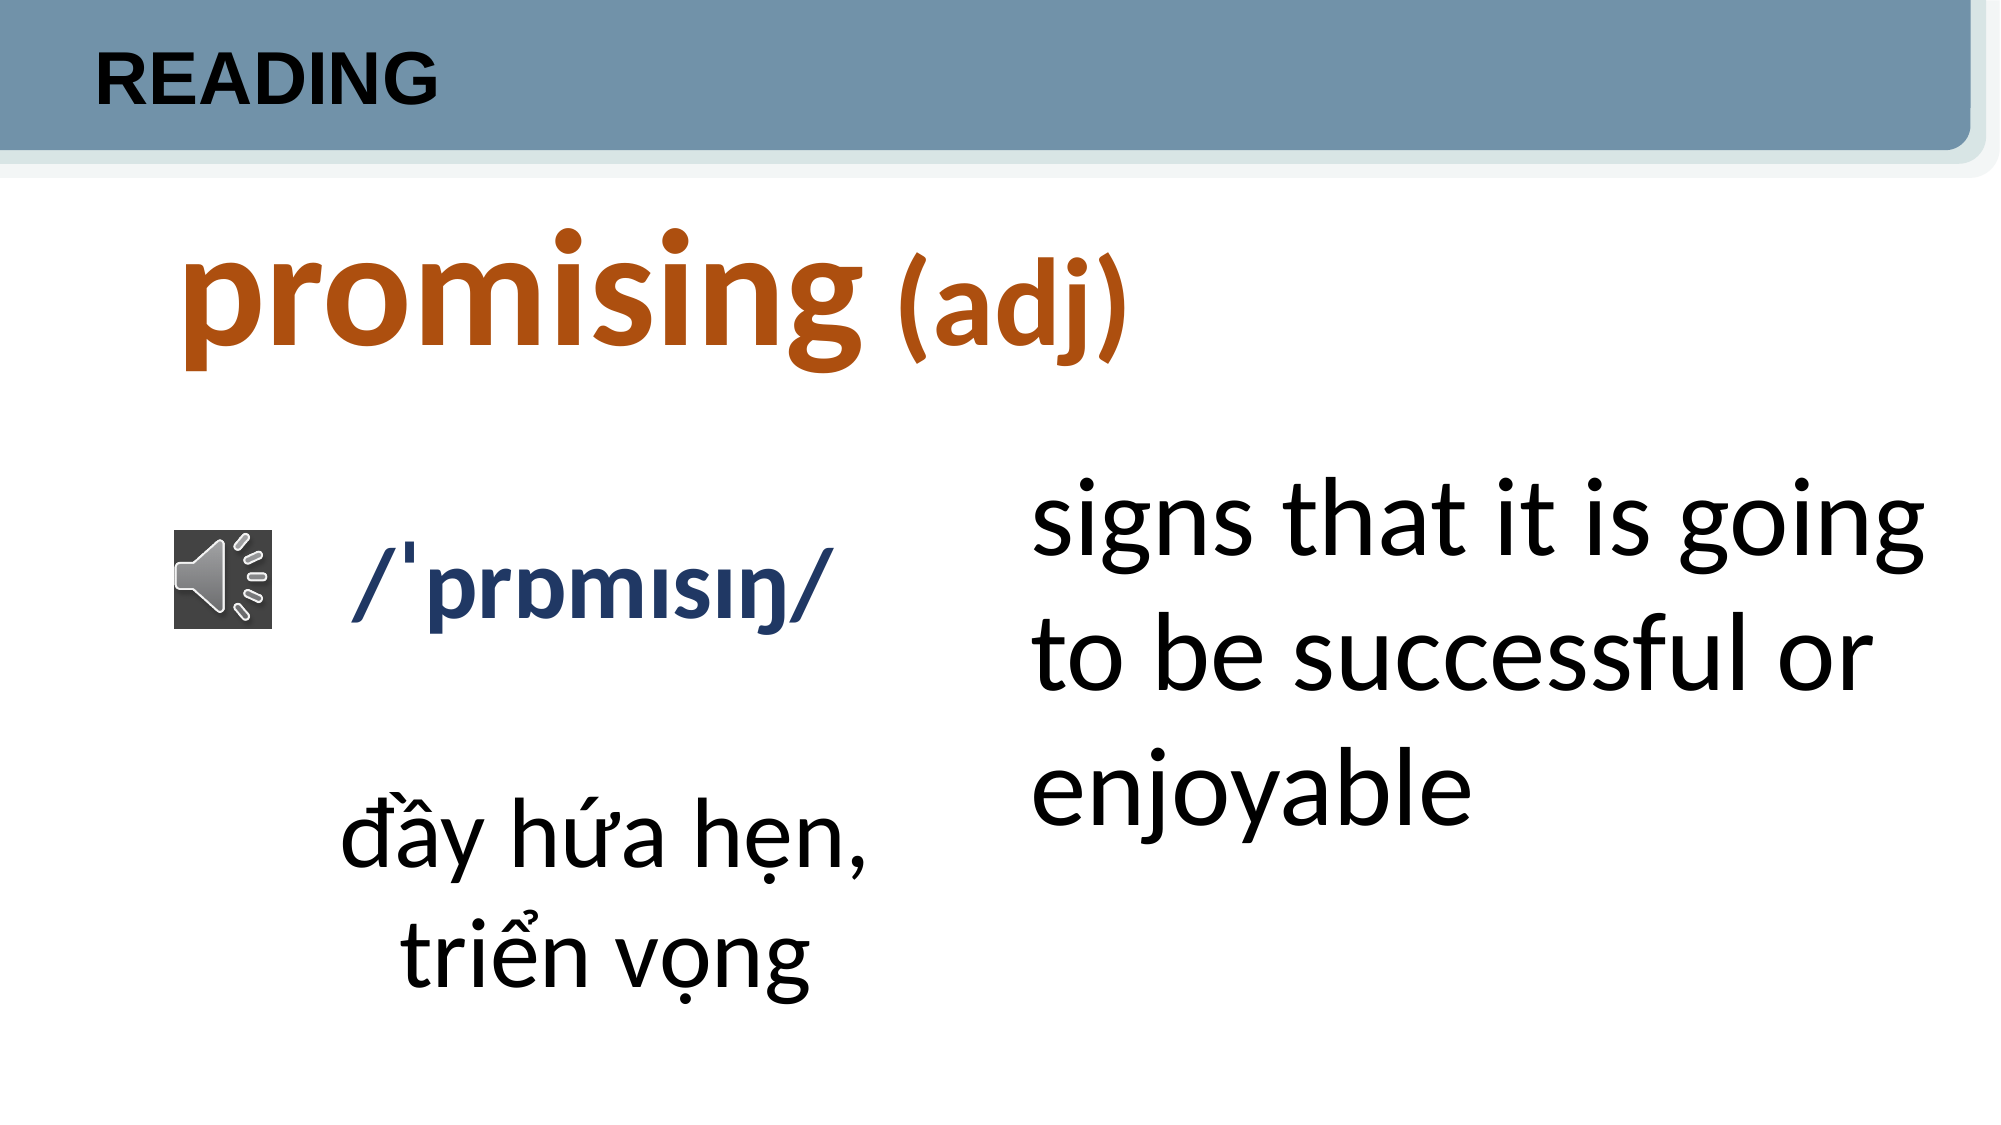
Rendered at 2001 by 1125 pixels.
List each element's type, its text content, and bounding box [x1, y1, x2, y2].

text_box /ˈprɒmɪsɪŋ/ [337, 511, 850, 647]
text_box đầy hứa hẹn, triển vọng [273, 760, 938, 1015]
picture [173, 529, 274, 630]
text_box signs that it is going to be successful or enjoyable [1015, 435, 2000, 856]
text_box promising (adj) [95, 186, 1214, 295]
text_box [0, 0, 2000, 178]
